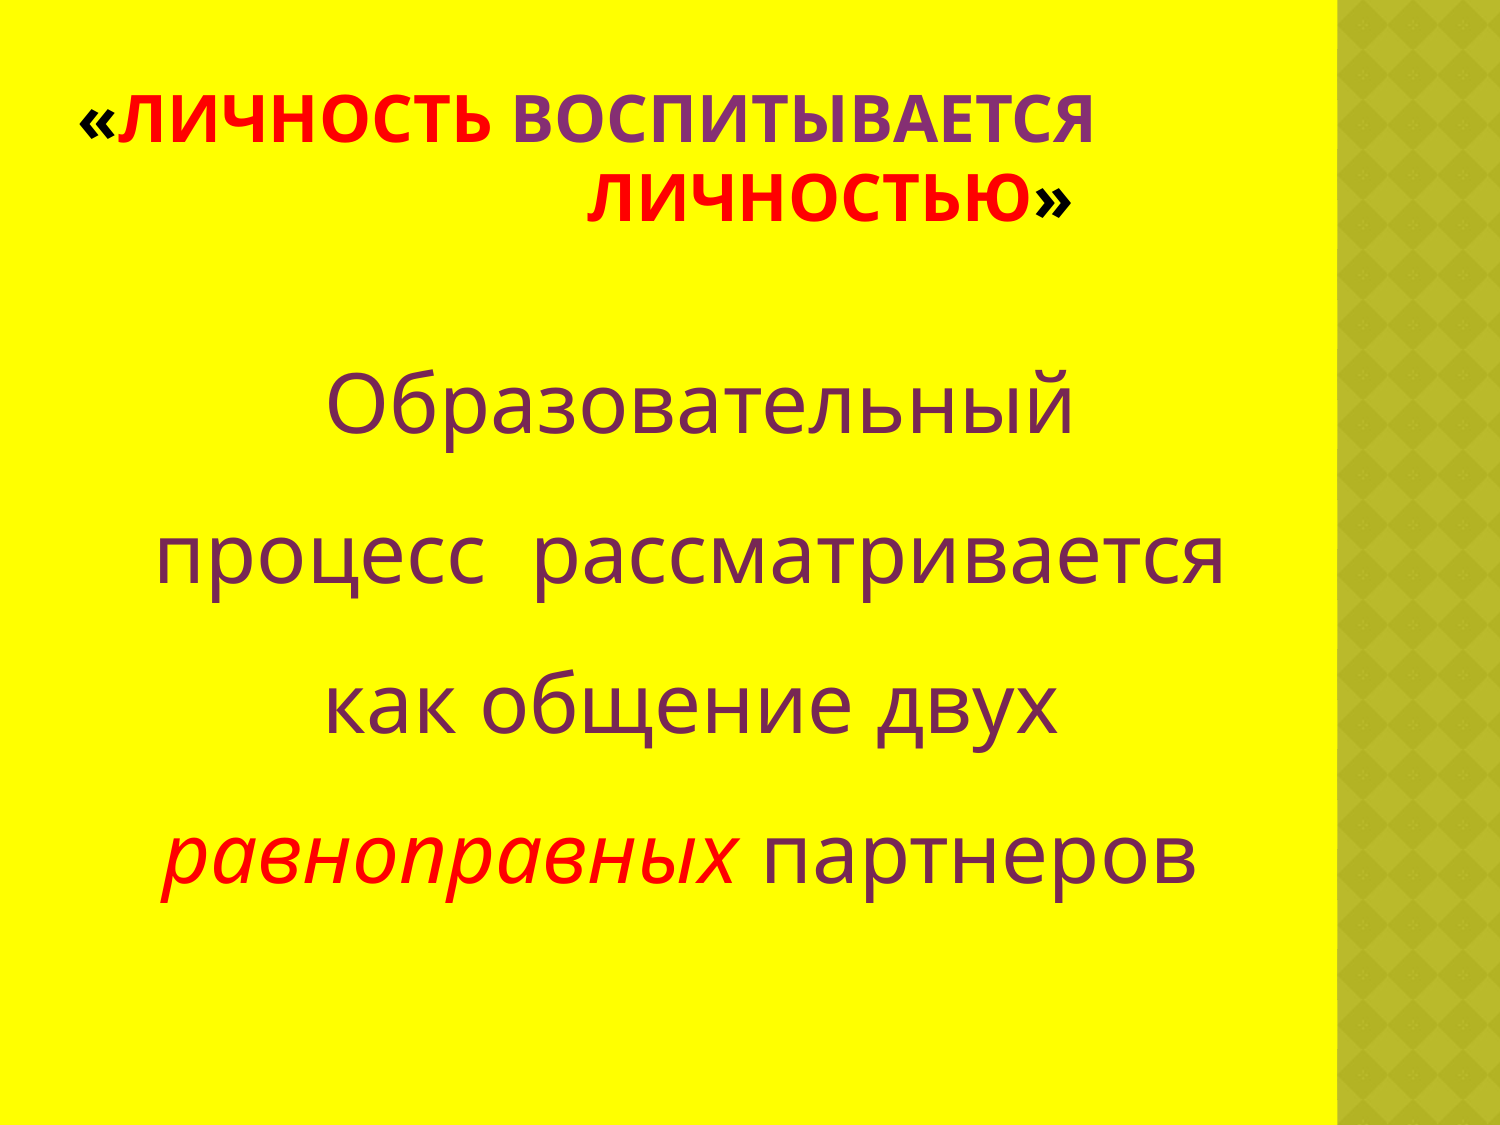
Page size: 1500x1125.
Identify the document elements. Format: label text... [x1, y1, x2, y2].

list Образовательный процесс рассматривается как общение двух равноправных партнеров [75, 292, 1263, 1059]
title «Личность воспитывается личностью» [70, 46, 1258, 235]
